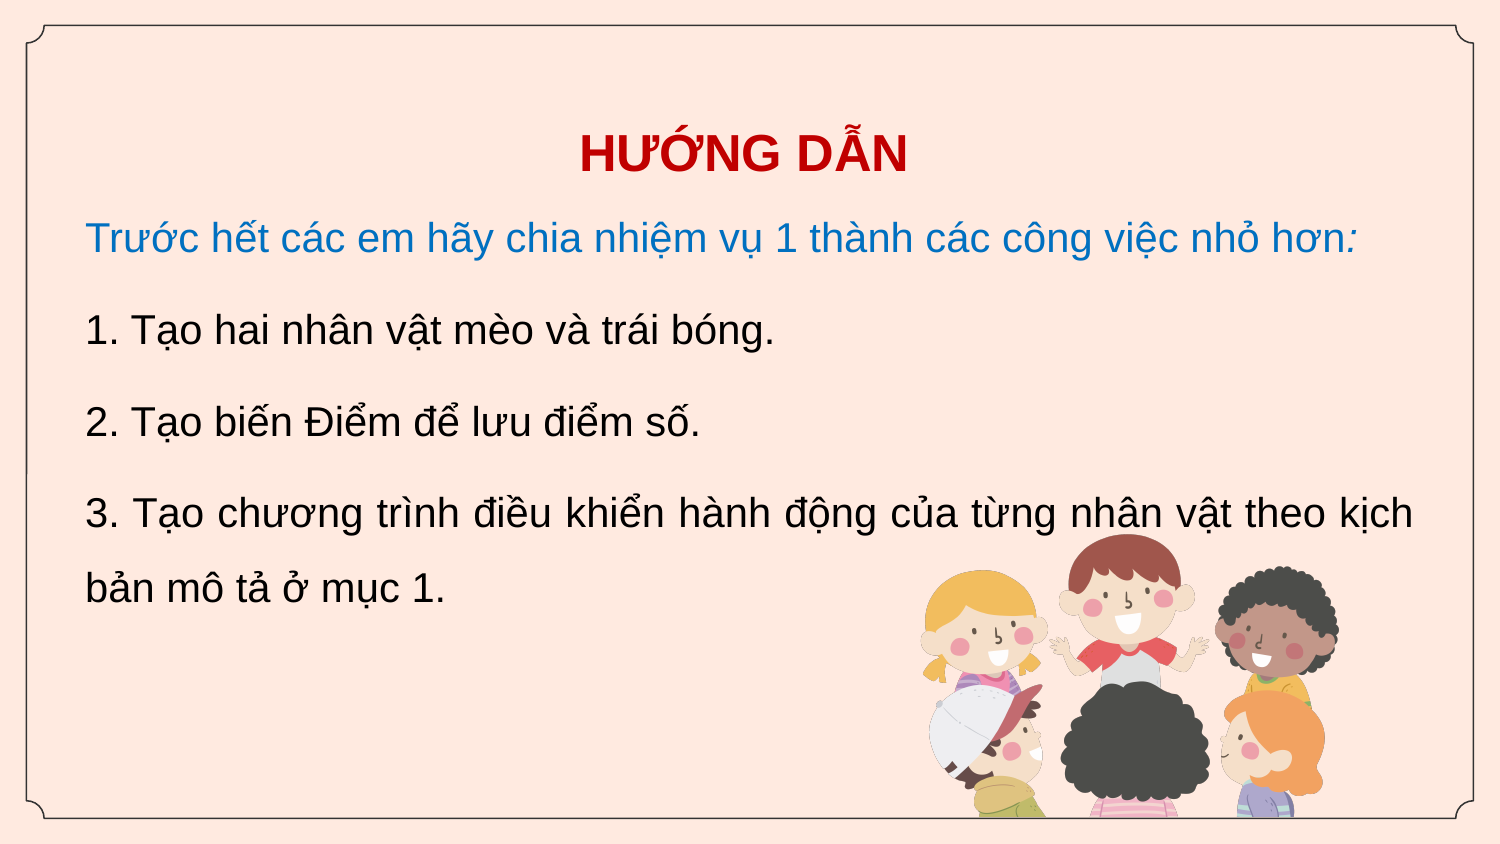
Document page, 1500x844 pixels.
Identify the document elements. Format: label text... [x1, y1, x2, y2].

picture [917, 512, 1339, 818]
text_box HƯỚNG DẪN [564, 80, 1500, 190]
text_box Trước hết các em hãy chia nhiệm vụ 1 thành các công việc nhỏ hơn: 1. Tạo hai nhân vật mèo và trái bóng. 2. Tạo biến Điểm để lưu điểm số. 3. Tạo chương trình điều khiển hành động của từng nhân vật theo kịch bản mô tả ở mục 1. [70, 178, 1430, 619]
